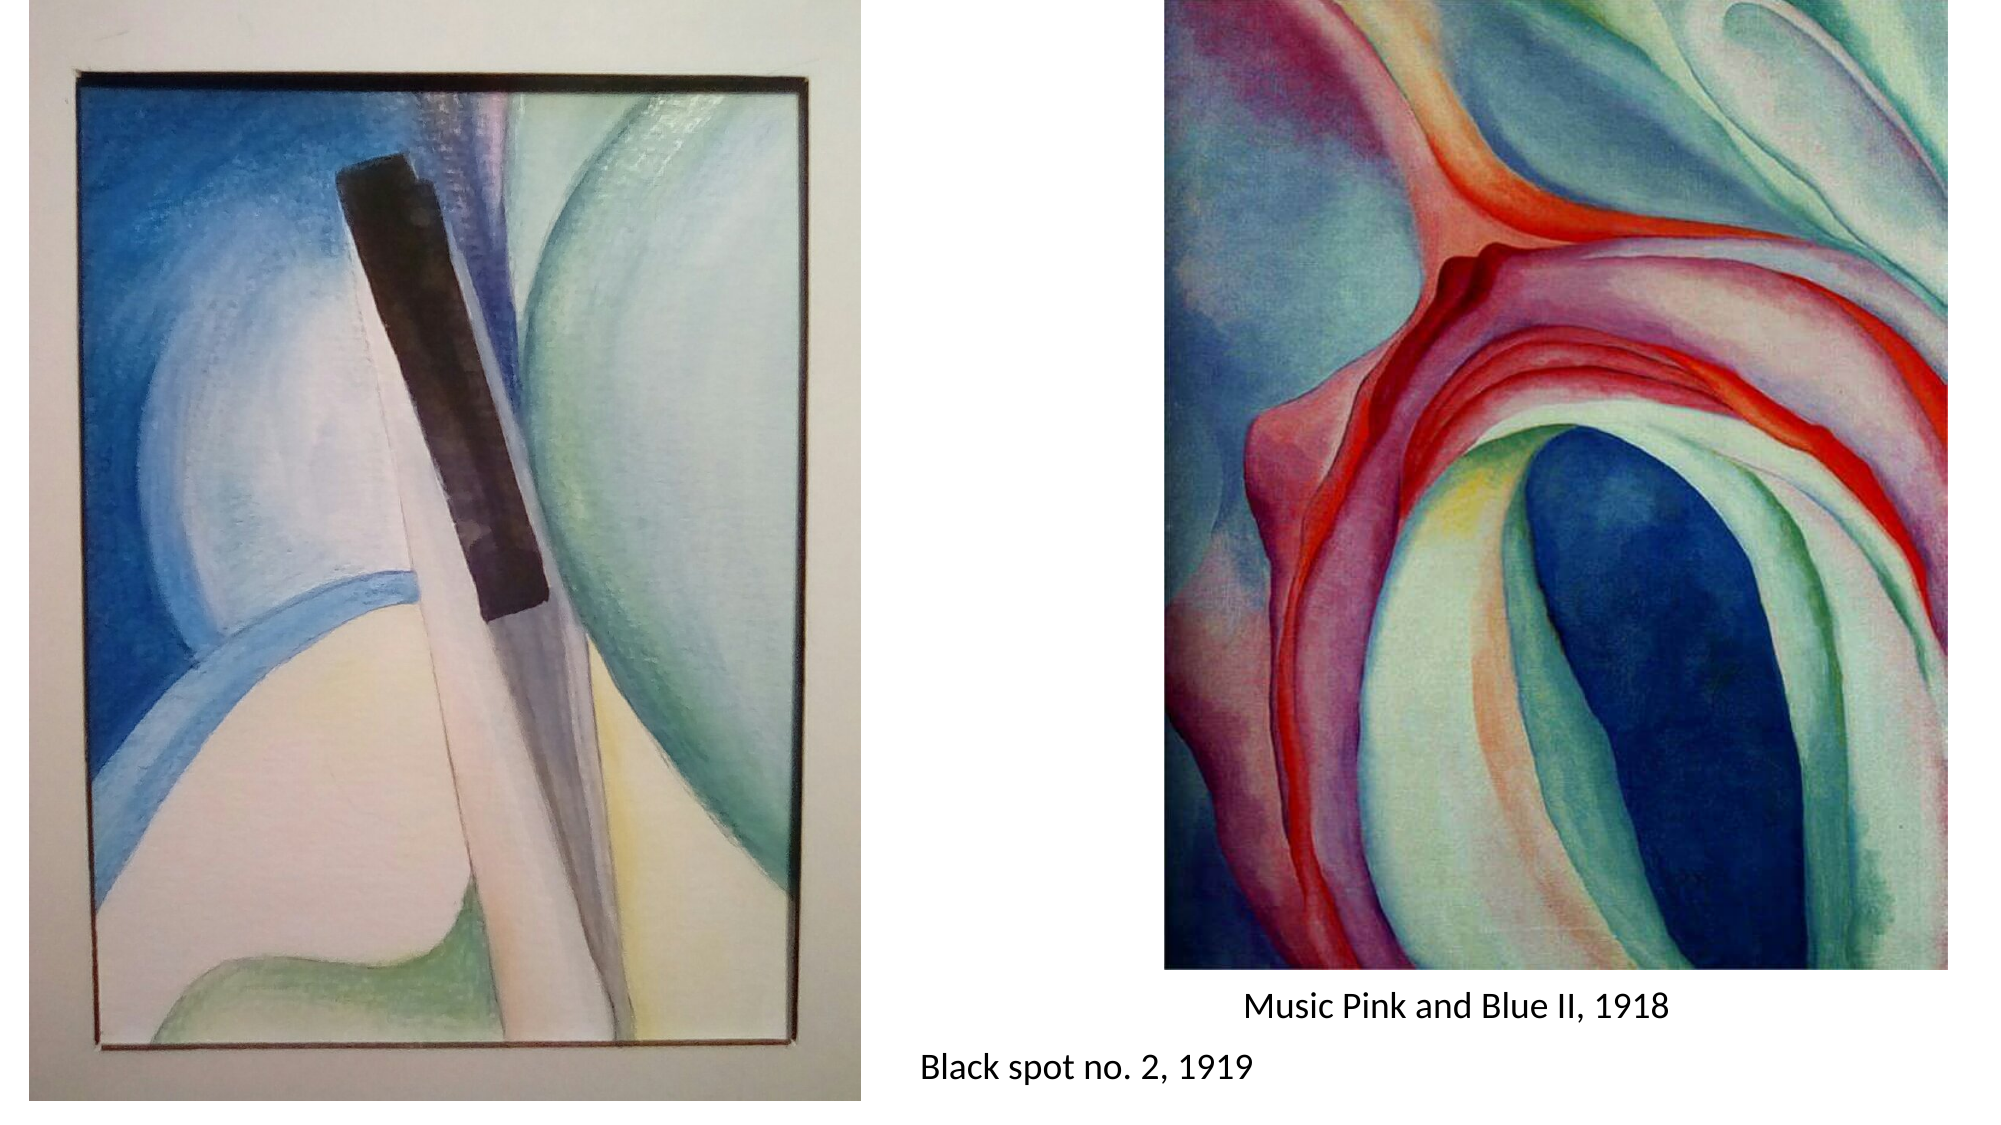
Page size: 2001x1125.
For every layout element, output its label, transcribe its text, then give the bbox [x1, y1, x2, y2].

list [29, 0, 861, 1101]
list Music Pink and Blue II, 1918 Black spot no. 2, 1919 [905, 299, 1863, 1125]
picture [1164, 0, 1948, 970]
